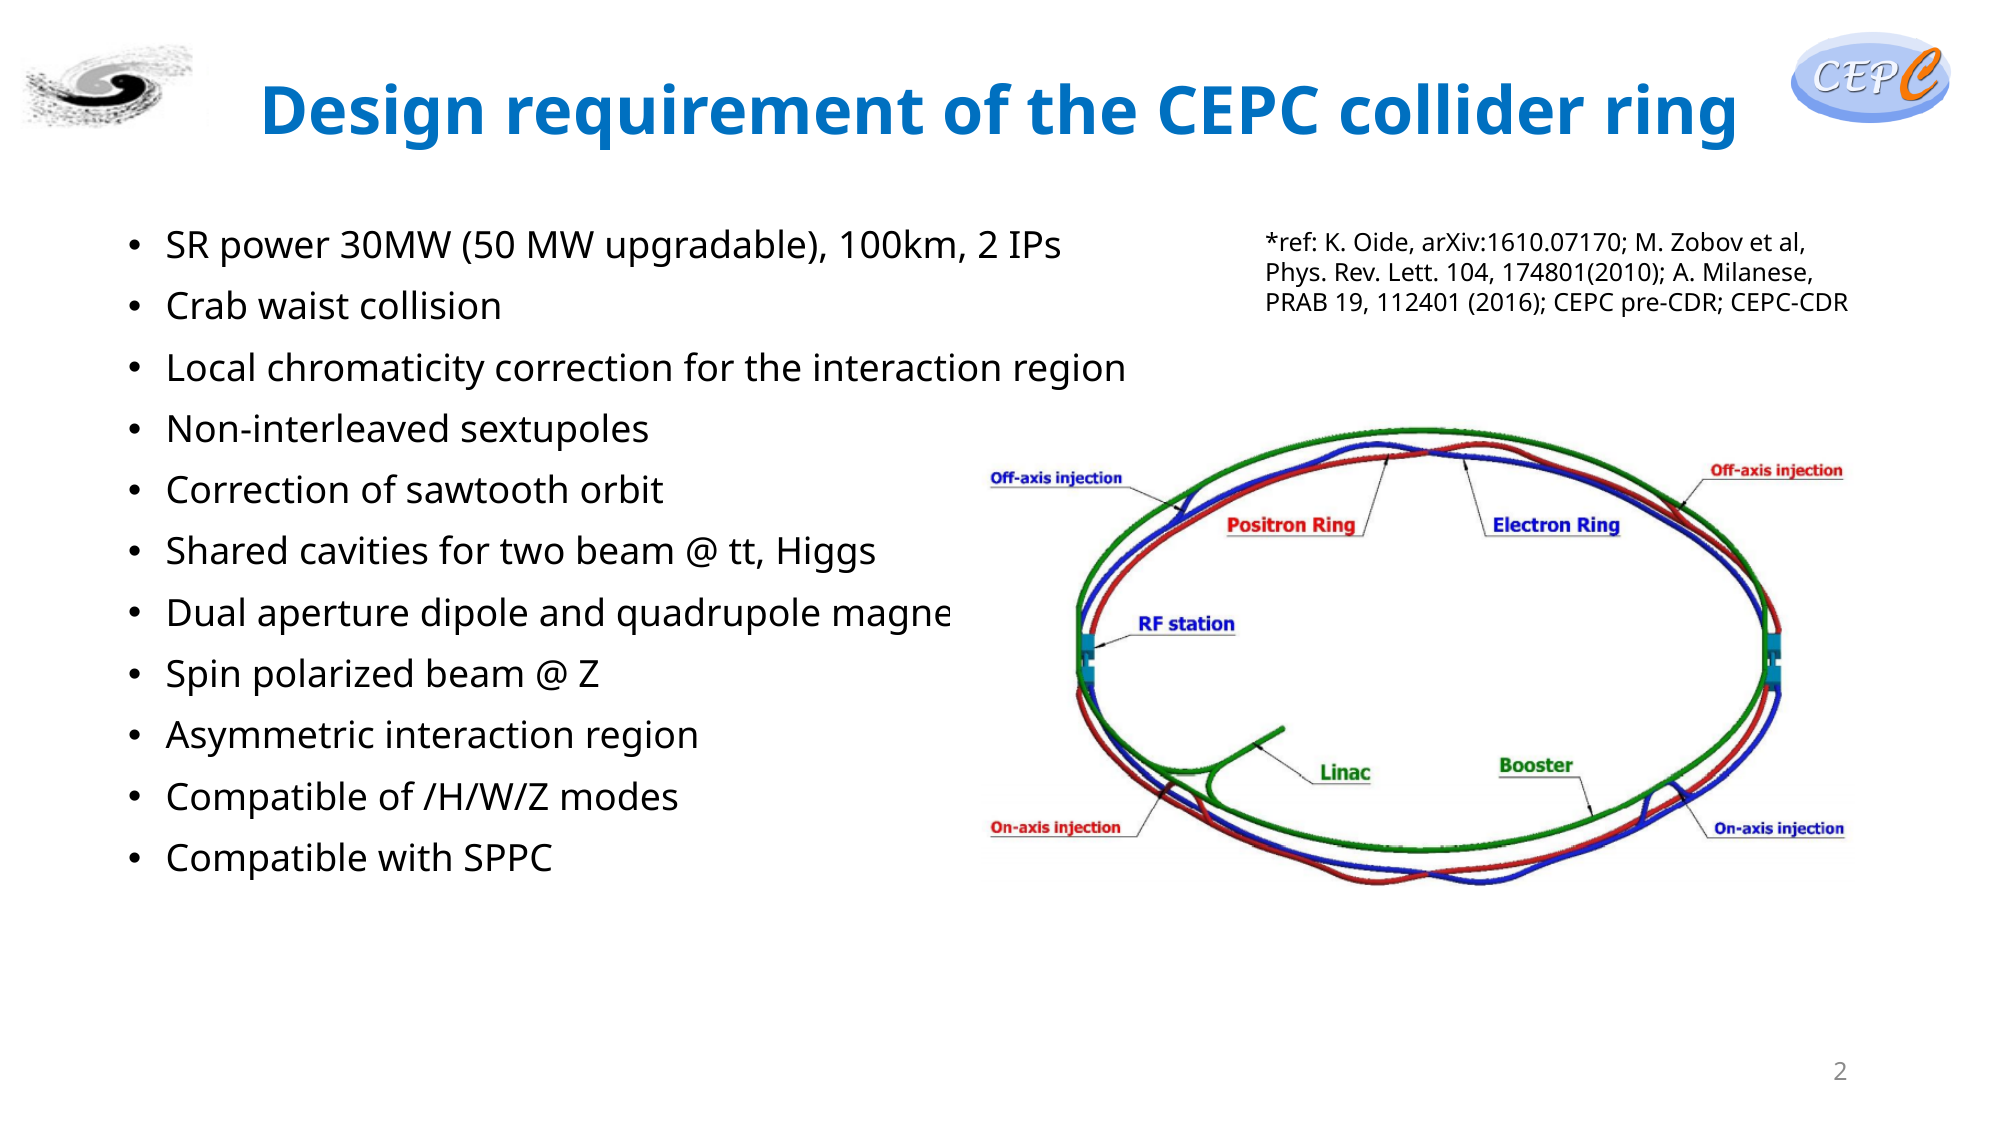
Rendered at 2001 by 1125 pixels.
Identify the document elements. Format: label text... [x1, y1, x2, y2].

picture [1787, 26, 1954, 126]
title Design requirement of the CEPC collider ring [137, 3, 1863, 222]
picture [7, 11, 209, 153]
text_box *ref: K. Oide, arXiv:1610.07170; M. Zobov et al, Phys. Rev. Lett. 104, 174801(2010); A. Milanese, PRAB 19, 112401 (2016); CEPC pre-CDR; CEPC-CDR [1250, 219, 1871, 325]
picture [950, 418, 1863, 896]
slide_number 2 [1412, 1042, 1863, 1103]
